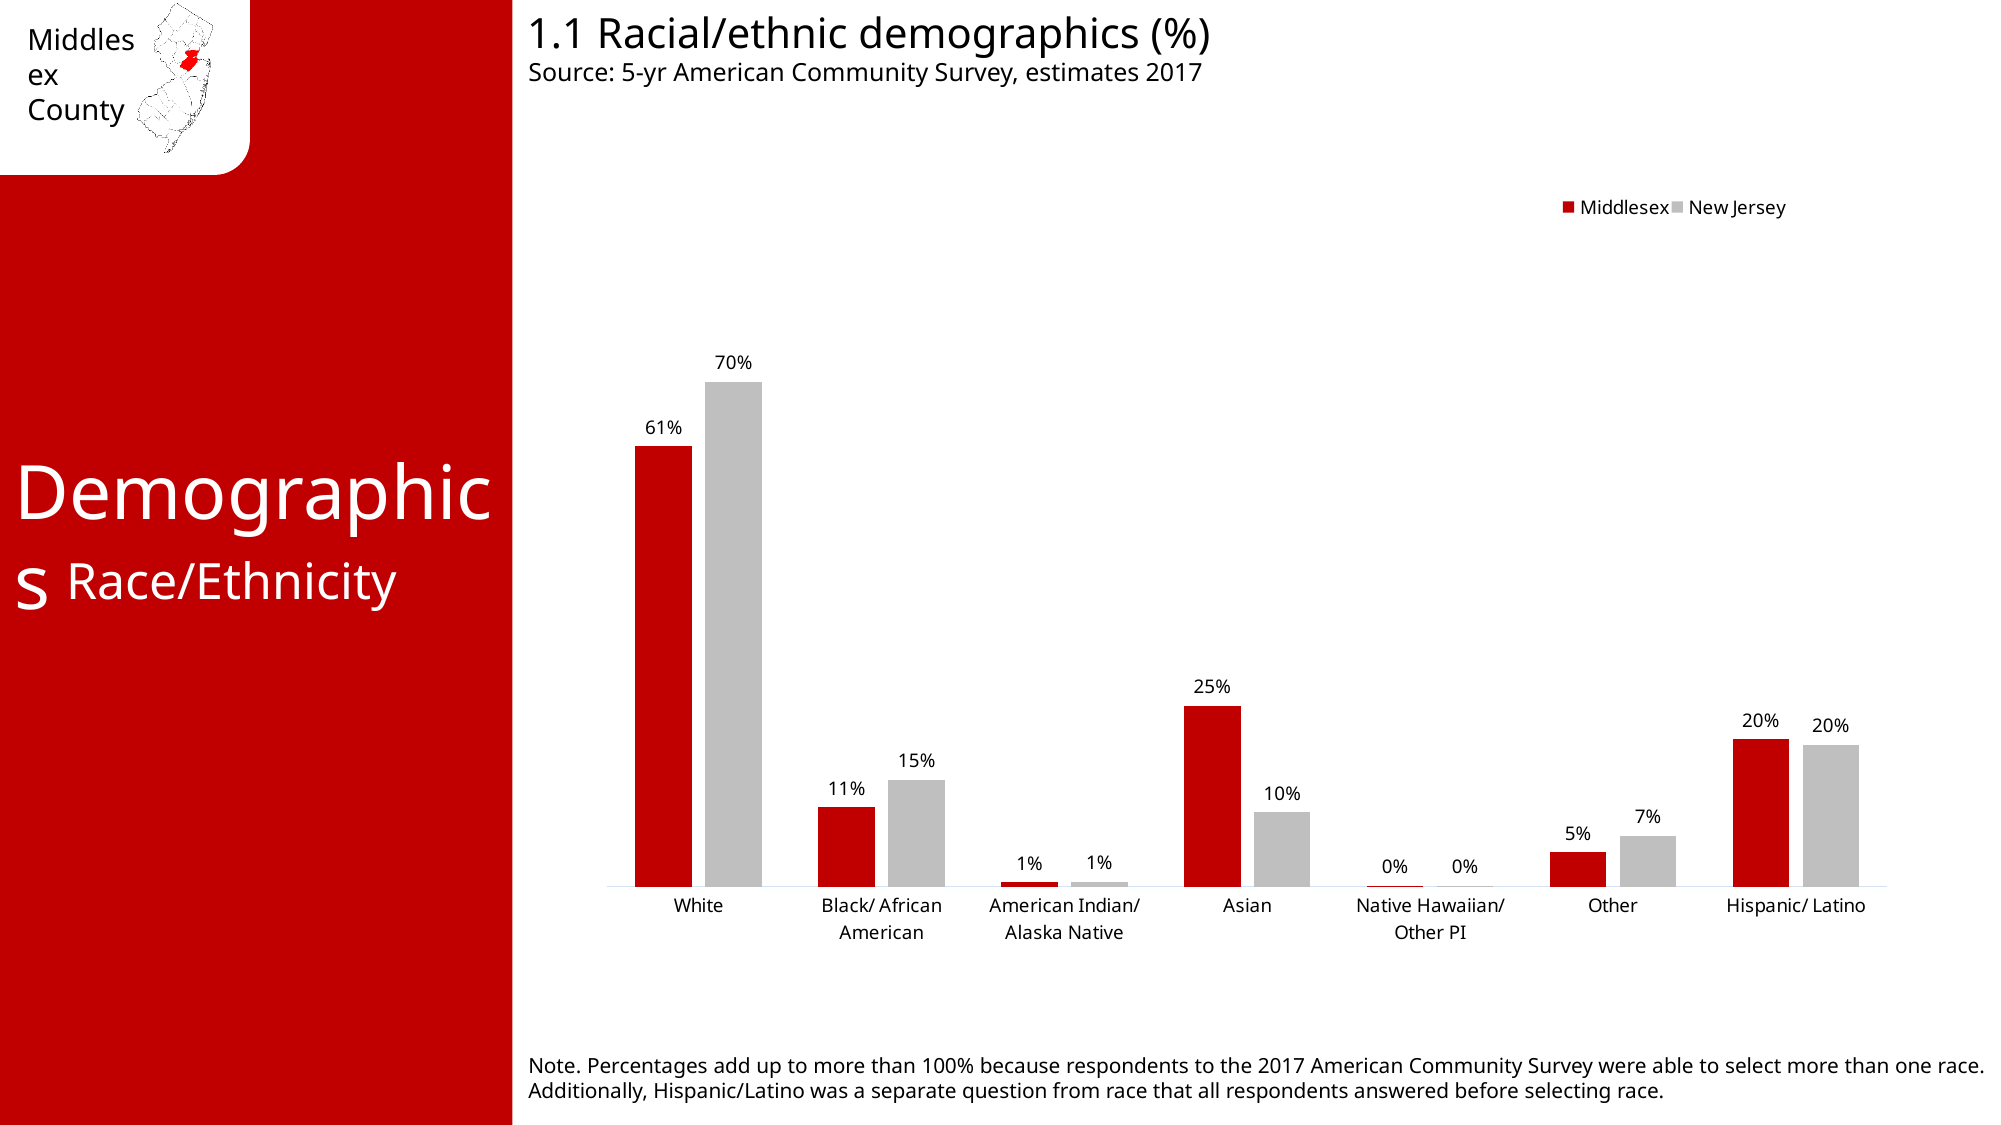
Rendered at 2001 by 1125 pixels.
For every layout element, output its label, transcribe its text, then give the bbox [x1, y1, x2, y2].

picture [137, 3, 213, 153]
chart [580, 147, 1915, 1013]
text_box Race/Ethnicity [51, 542, 461, 617]
text_box Demographics [0, 437, 513, 633]
text_box 1.1 Racial/ethnic demographics (%) [512, 0, 1863, 65]
text_box Source: 5-yr American Community Survey, estimates 2017 [513, 49, 1571, 94]
text_box Note. Percentages add up to more than 100% because respondents to the 2017 American Community Survey were able to select more than one race. Additionally, Hispanic/Latino was a separate question from race that all respondents answered before selecting race. [513, 1039, 2000, 1115]
